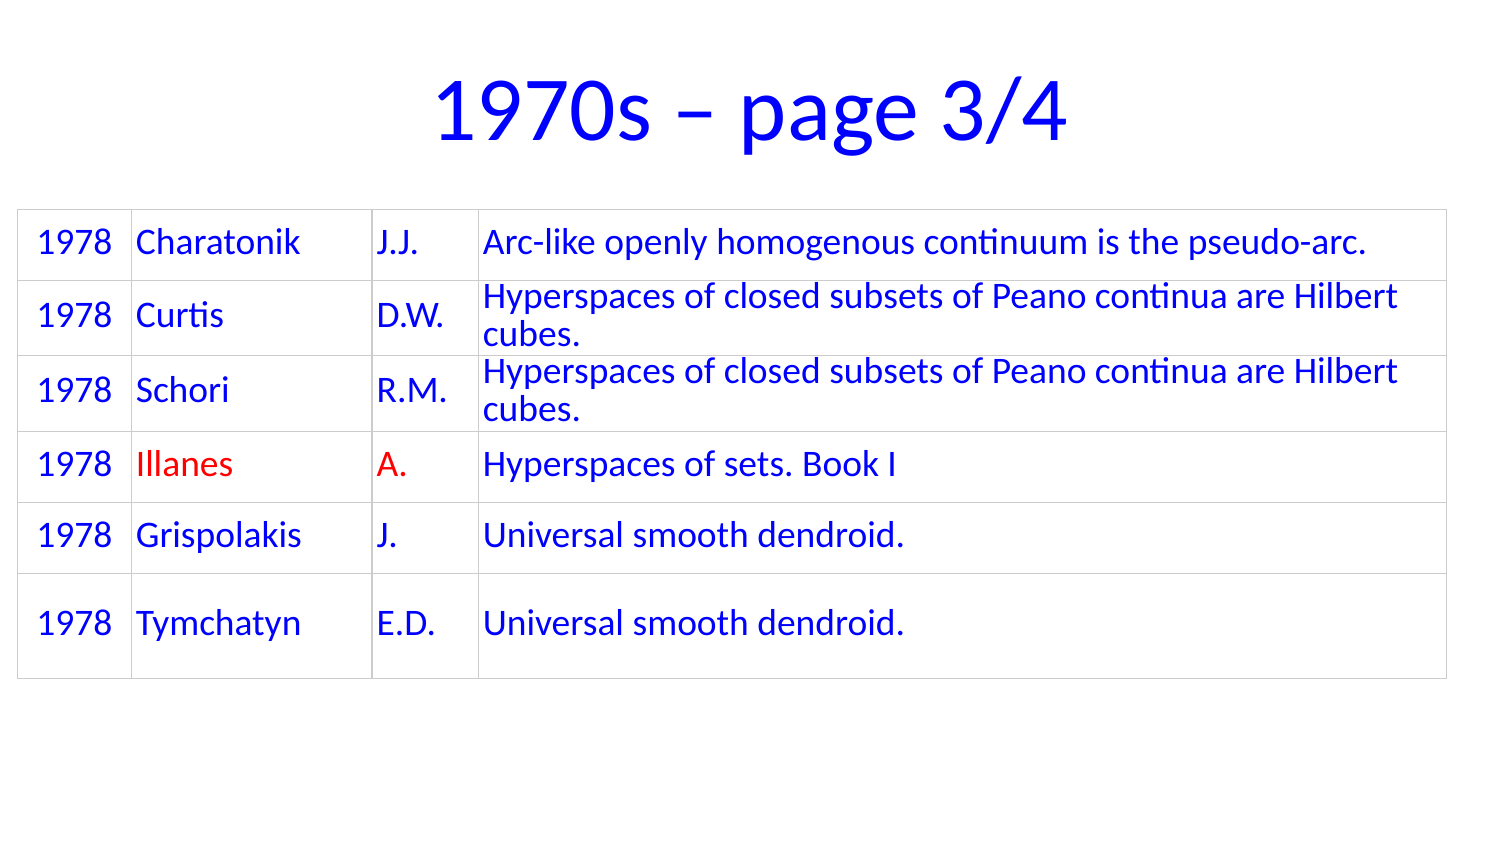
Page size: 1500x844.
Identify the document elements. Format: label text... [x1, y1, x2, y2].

table_cell Universal smooth dendroid. [479, 503, 1446, 573]
table_cell 1978 [18, 356, 131, 431]
title 1970s – page 3/4 [75, 33, 1425, 175]
table_cell 1978 [18, 574, 131, 678]
table_cell Illanes [132, 432, 371, 502]
table_cell Hyperspaces of sets. Book I [479, 432, 1446, 502]
table_cell Universal smooth dendroid. [479, 574, 1446, 678]
table_cell Grispolakis [132, 503, 371, 573]
table_cell J. [373, 503, 478, 573]
table_cell Hyperspaces of closed subsets of Peano continua are Hilbert cubes. [479, 356, 1446, 431]
table_cell A. [373, 432, 478, 502]
table_cell 1978 [18, 281, 131, 355]
table_cell 1978 [18, 503, 131, 573]
table_cell Curtis [132, 281, 371, 355]
table_cell D.W. [373, 281, 478, 355]
table_cell Tymchatyn [132, 574, 371, 678]
table_header J.J. [373, 210, 478, 280]
table_cell E.D. [373, 574, 478, 678]
table_cell Schori [132, 356, 371, 431]
table_header Charatonik [132, 210, 371, 280]
table_cell R.M. [373, 356, 478, 431]
table_header Arc-like openly homogenous continuum is the pseudo-arc. [479, 210, 1446, 280]
table_header 1978 [18, 210, 131, 280]
table_cell 1978 [18, 432, 131, 502]
table_cell Hyperspaces of closed subsets of Peano continua are Hilbert cubes. [479, 281, 1446, 355]
